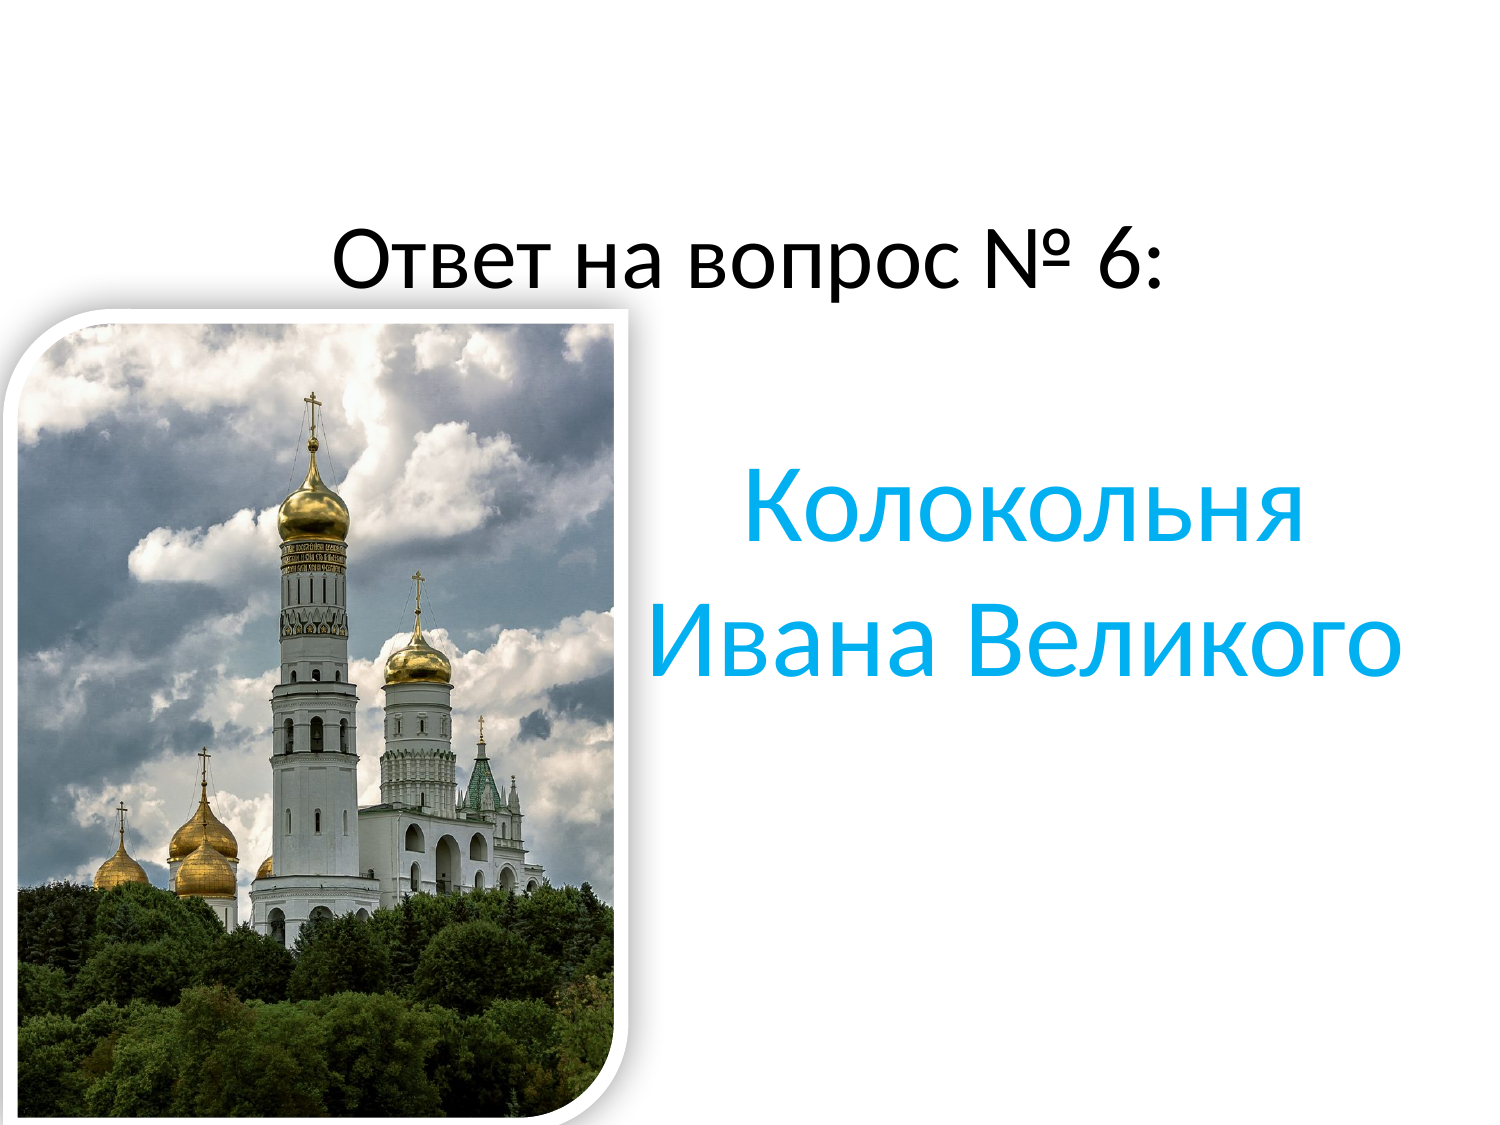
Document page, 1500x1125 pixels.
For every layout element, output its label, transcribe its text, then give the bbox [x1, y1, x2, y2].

title Ответ на вопрос № 6: [112, 128, 1388, 375]
subtitle Колокольня Ивана Великого [655, 421, 1430, 925]
picture [10, 316, 622, 1125]
